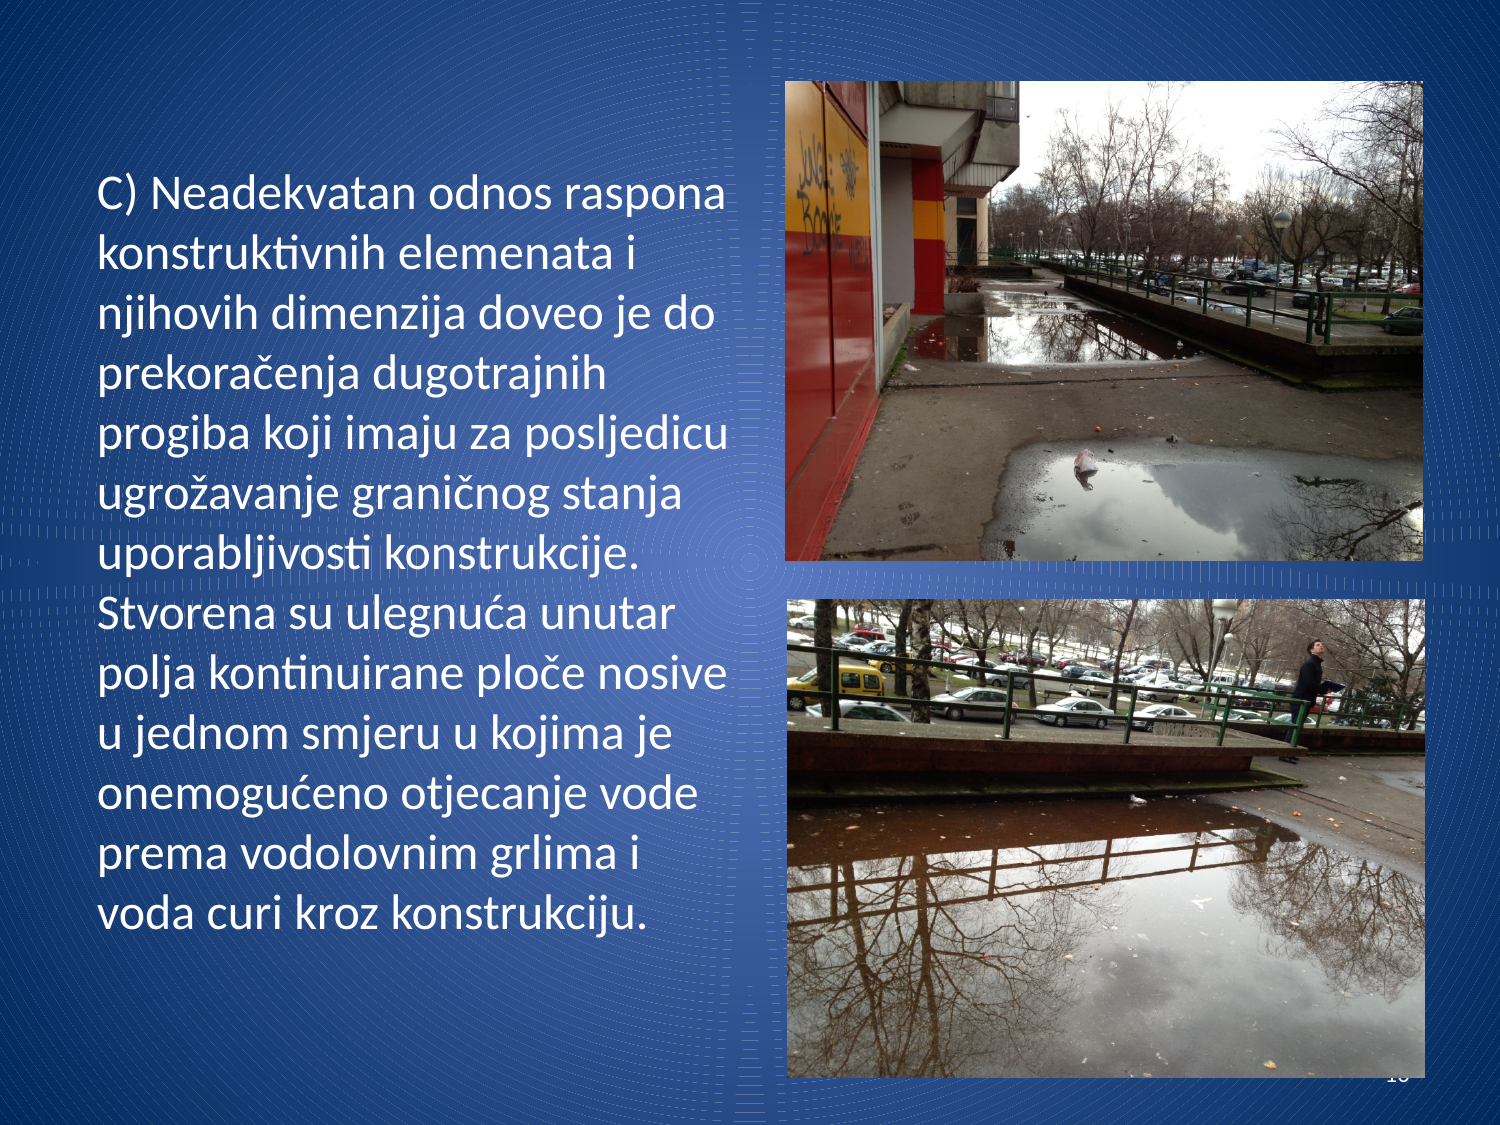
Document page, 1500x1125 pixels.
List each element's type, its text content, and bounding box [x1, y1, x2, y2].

picture [787, 599, 1426, 1079]
text_box C) Neadekvatan odnos raspona konstruktivnih elemenata i njihovih dimenzija doveo je do prekoračenja dugotrajnih progiba koji imaju za posljedicu ugrožavanje graničnog stanja uporabljivosti konstrukcije. Stvorena su ulegnuća unutar polja kontinuirane ploče nosive u jednom smjeru u kojima je onemogućeno otjecanje vode prema vodolovnim grlima i voda curi kroz konstrukciju. [82, 152, 762, 948]
slide_number 10 [1074, 1086, 1425, 1103]
picture [784, 81, 1423, 561]
